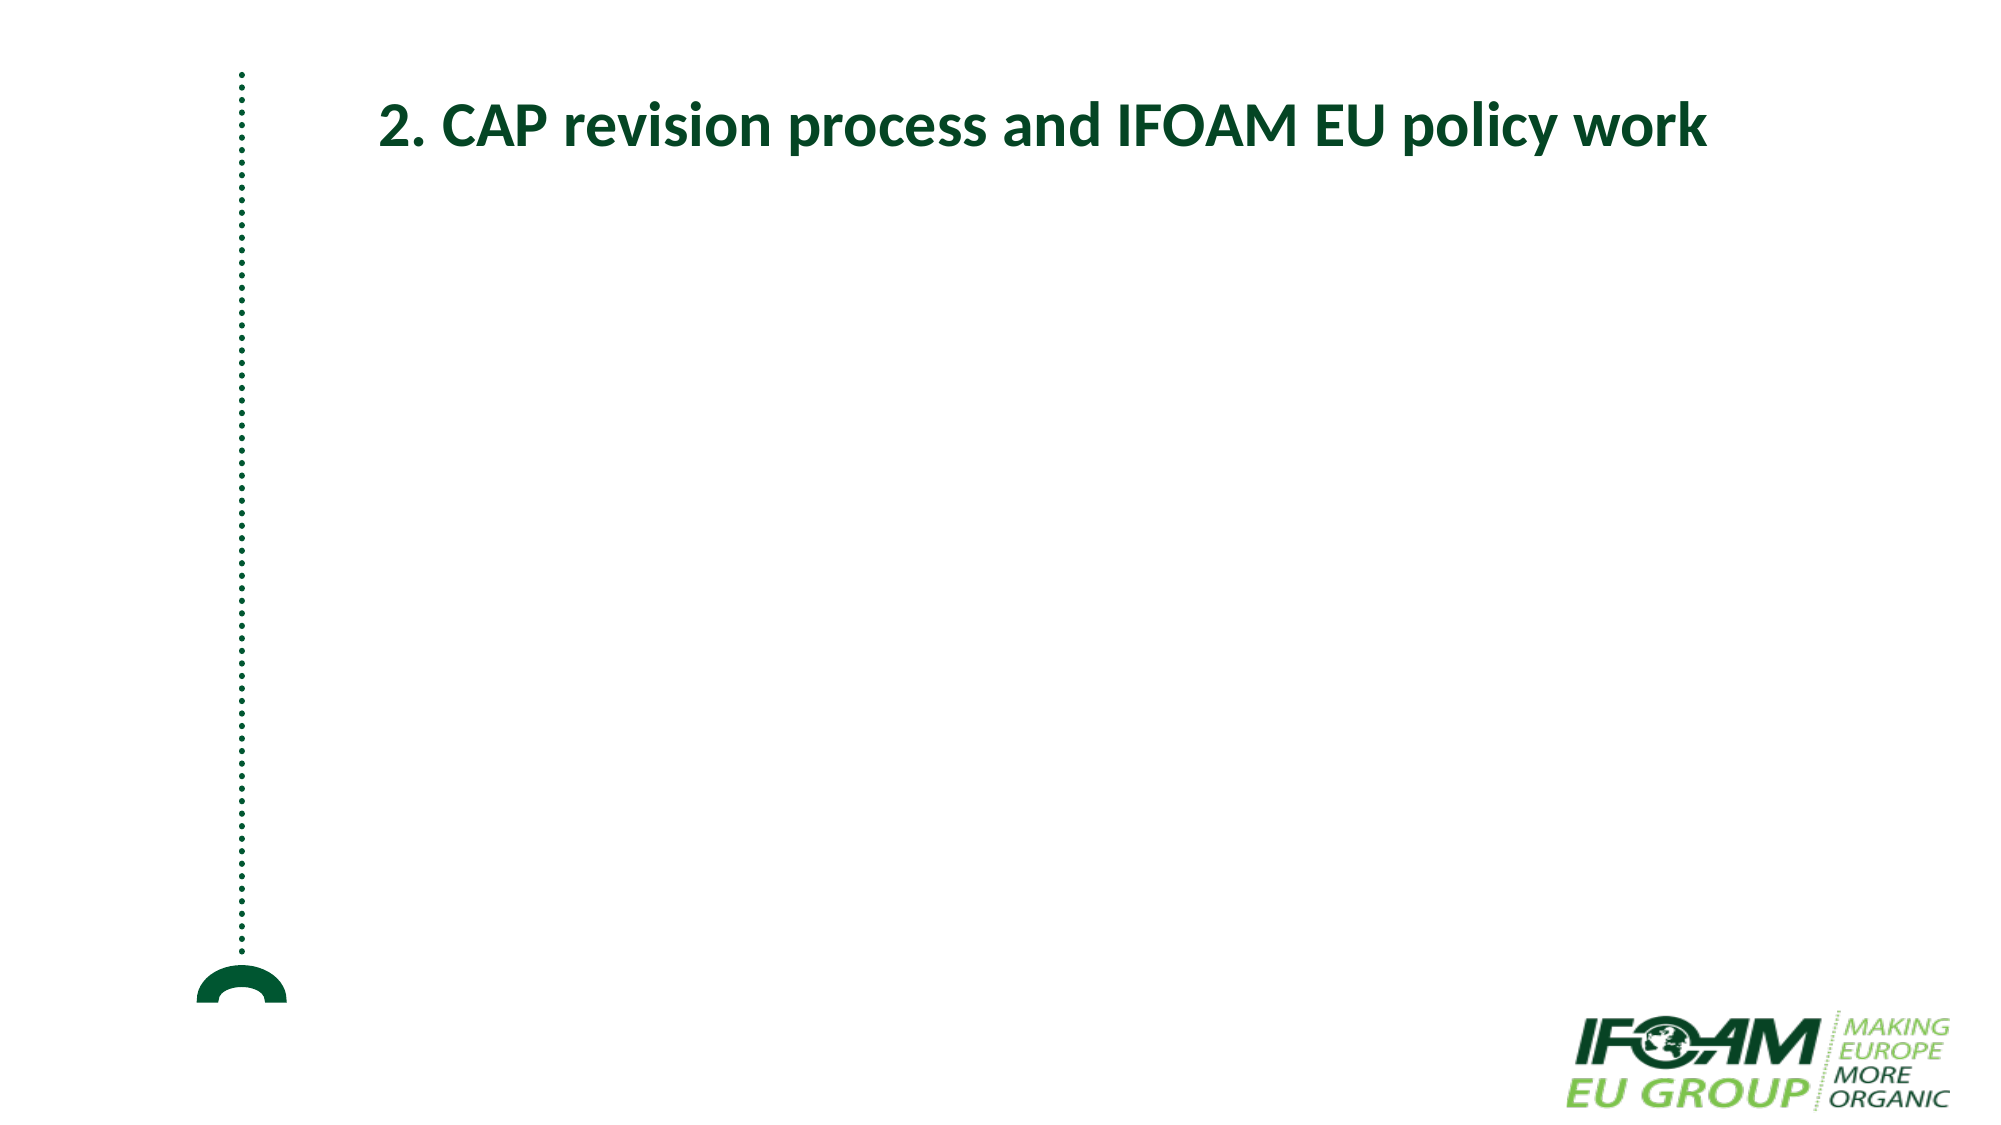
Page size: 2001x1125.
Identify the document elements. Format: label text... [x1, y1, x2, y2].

title 2. CAP revision process and IFOAM EU policy work [363, 75, 1773, 175]
